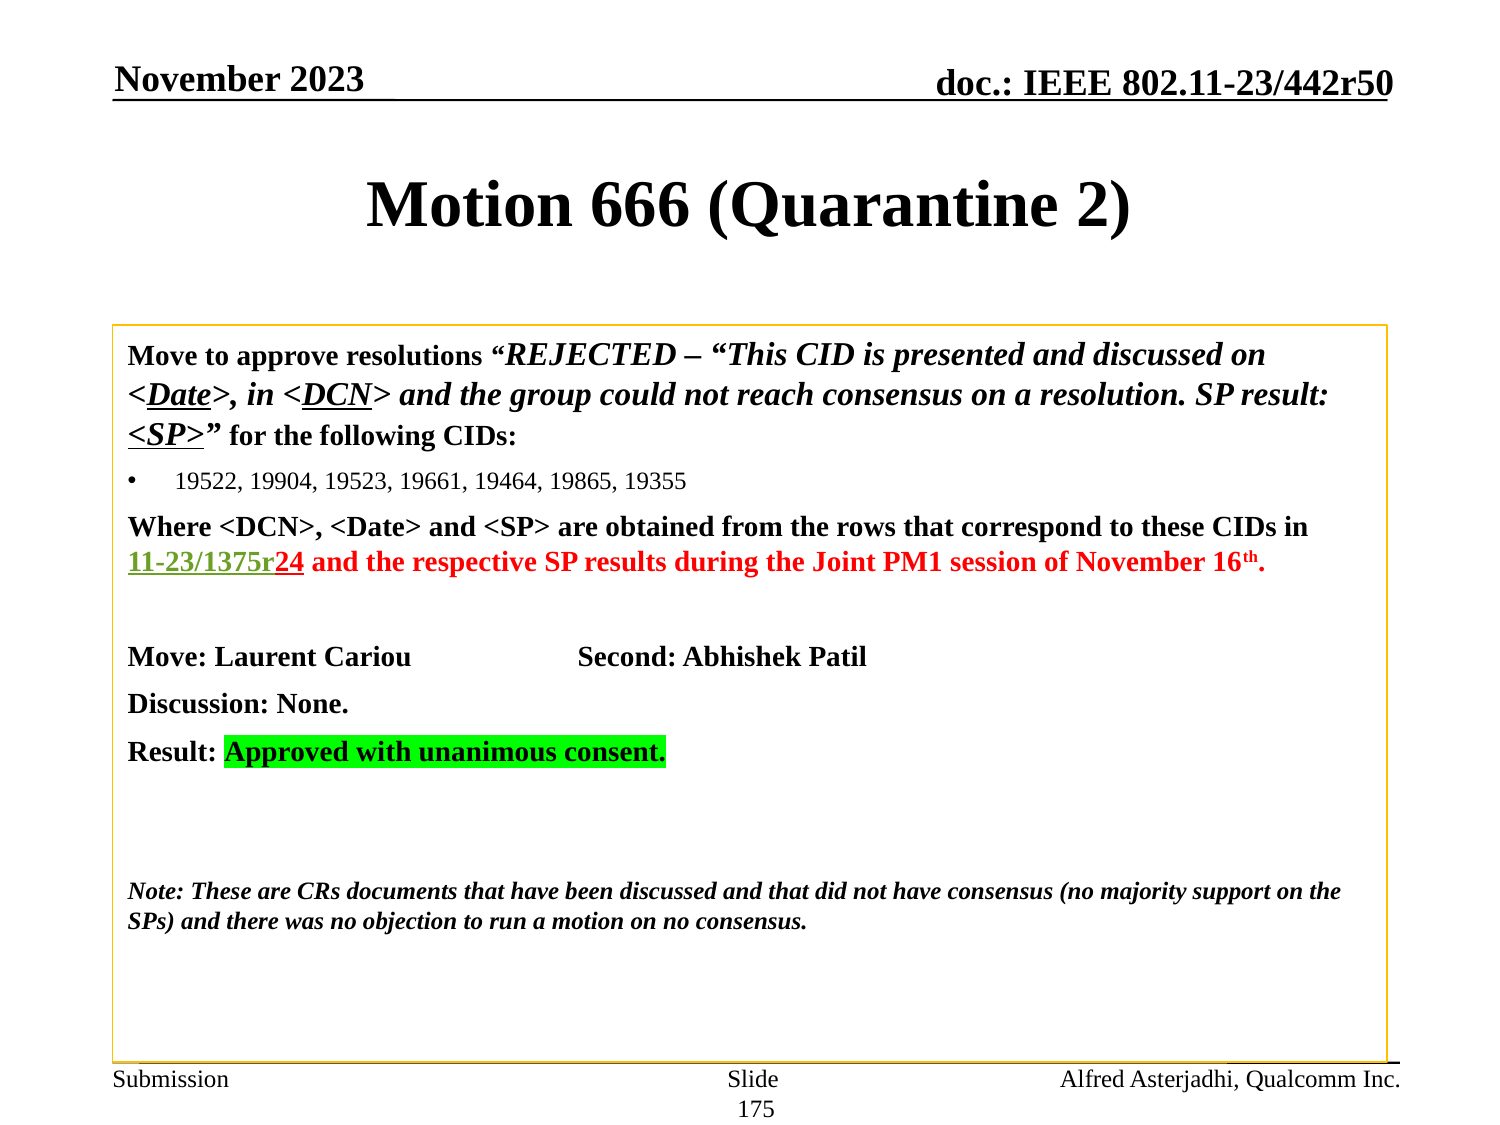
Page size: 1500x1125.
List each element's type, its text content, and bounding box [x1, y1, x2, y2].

slide_number Slide 175 [712, 1061, 800, 1123]
list Move to approve resolutions “REJECTED – “This CID is presented and discussed on <Date>, in <DCN> and the group could not reach consensus on a resolution. SP result: <SP>” for the following CIDs: 19522, 19904, 19523, 19661, 19464, 19865, 19355 Where <DCN>, <Date> and <SP> are obtained from the rows that correspond to these CIDs in 11-23/1375r24 and the respective SP results during the Joint PM1 session of November 16th. Move: Laurent Cariou Second: Abhishek Patil Discussion: None. Result: Approved with unanimous consent. Note: These are CRs documents that have been discussed and that did not have consensus (no majority support on the SPs) and there was no objection to run a motion on no consensus. [112, 324, 1388, 1063]
title Motion 666 (Quarantine 2) [112, 112, 1388, 288]
footer Alfred Asterjadhi, Qualcomm Inc. [878, 1061, 1402, 1093]
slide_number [114, 62, 423, 100]
